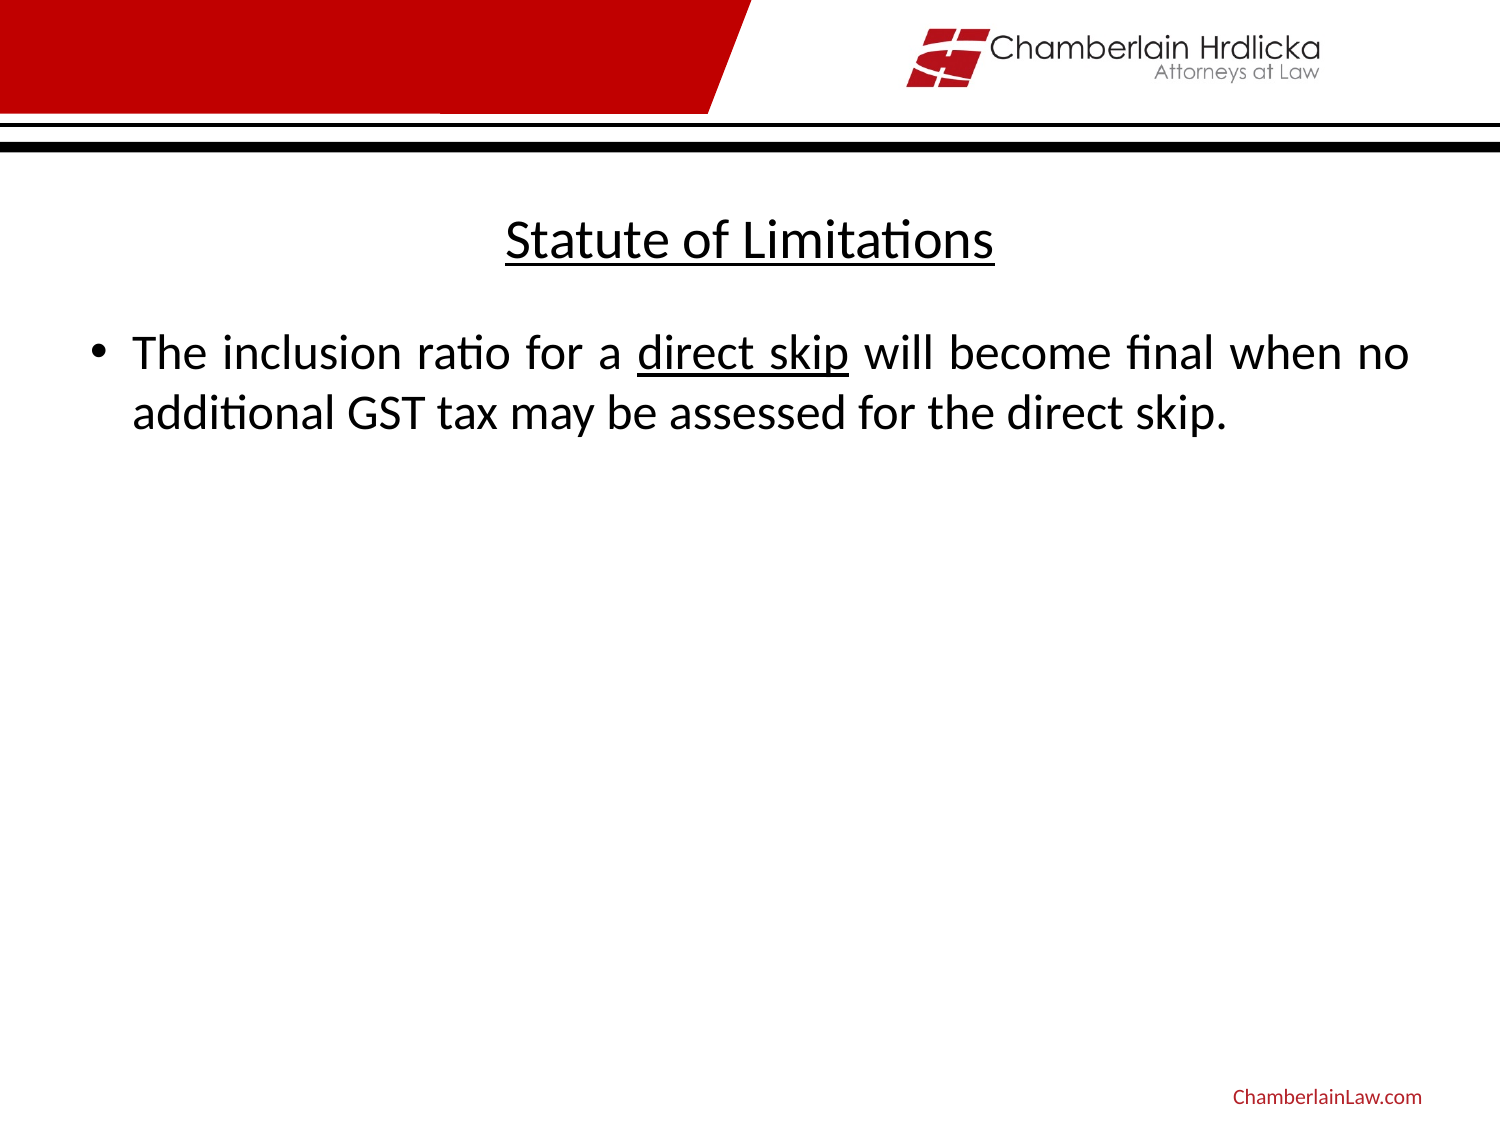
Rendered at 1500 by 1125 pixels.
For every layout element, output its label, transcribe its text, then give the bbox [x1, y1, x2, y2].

picture [887, 12, 1338, 103]
title Statute of Limitations [75, 162, 1425, 311]
list The inclusion ratio for a direct skip will become final when no additional GST tax may be assessed for the direct skip. [75, 312, 1425, 1005]
